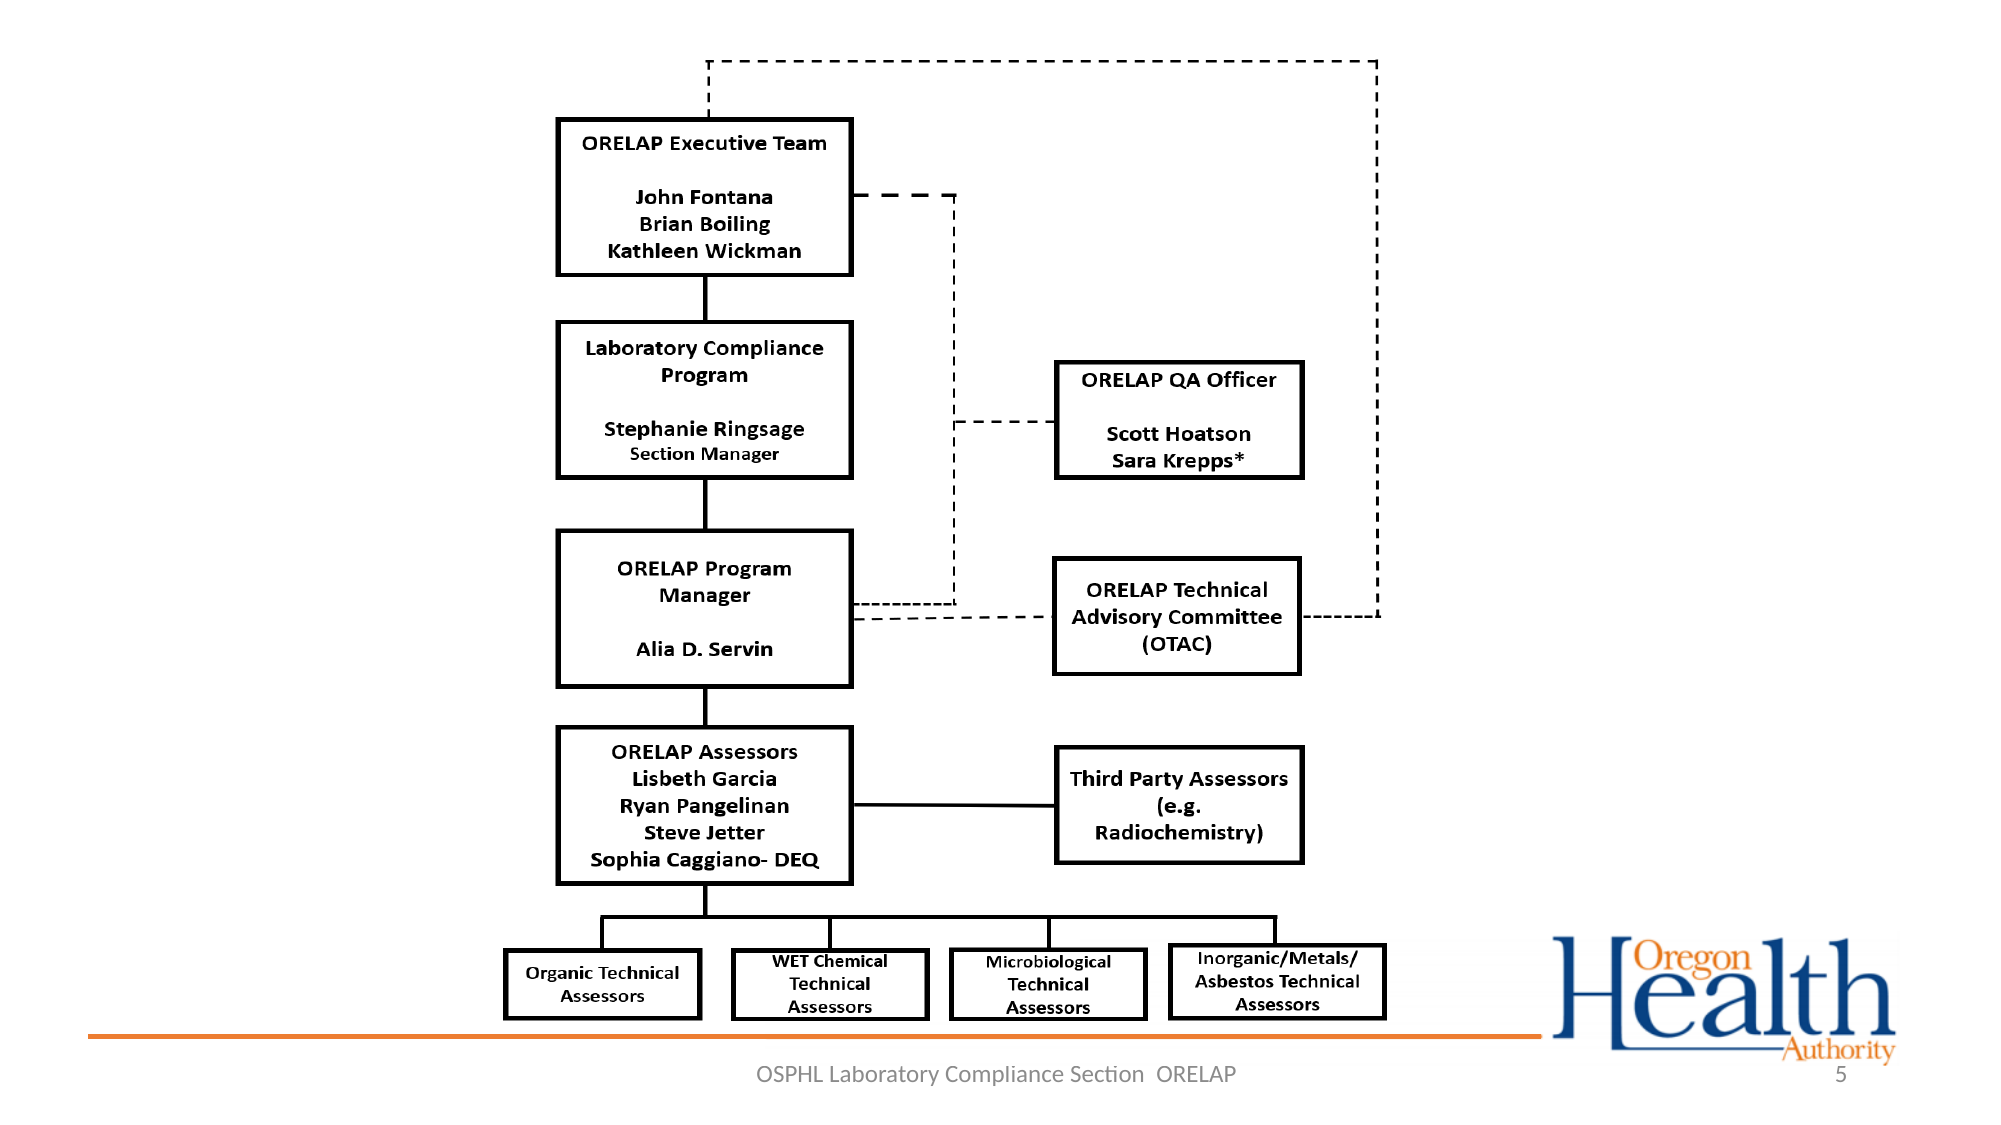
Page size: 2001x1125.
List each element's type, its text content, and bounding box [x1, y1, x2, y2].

slide_number 5 [1412, 1066, 1863, 1103]
footer OSPHL Laboratory Compliance Section ORELAP [662, 1042, 1338, 1103]
picture [503, 59, 1906, 1066]
